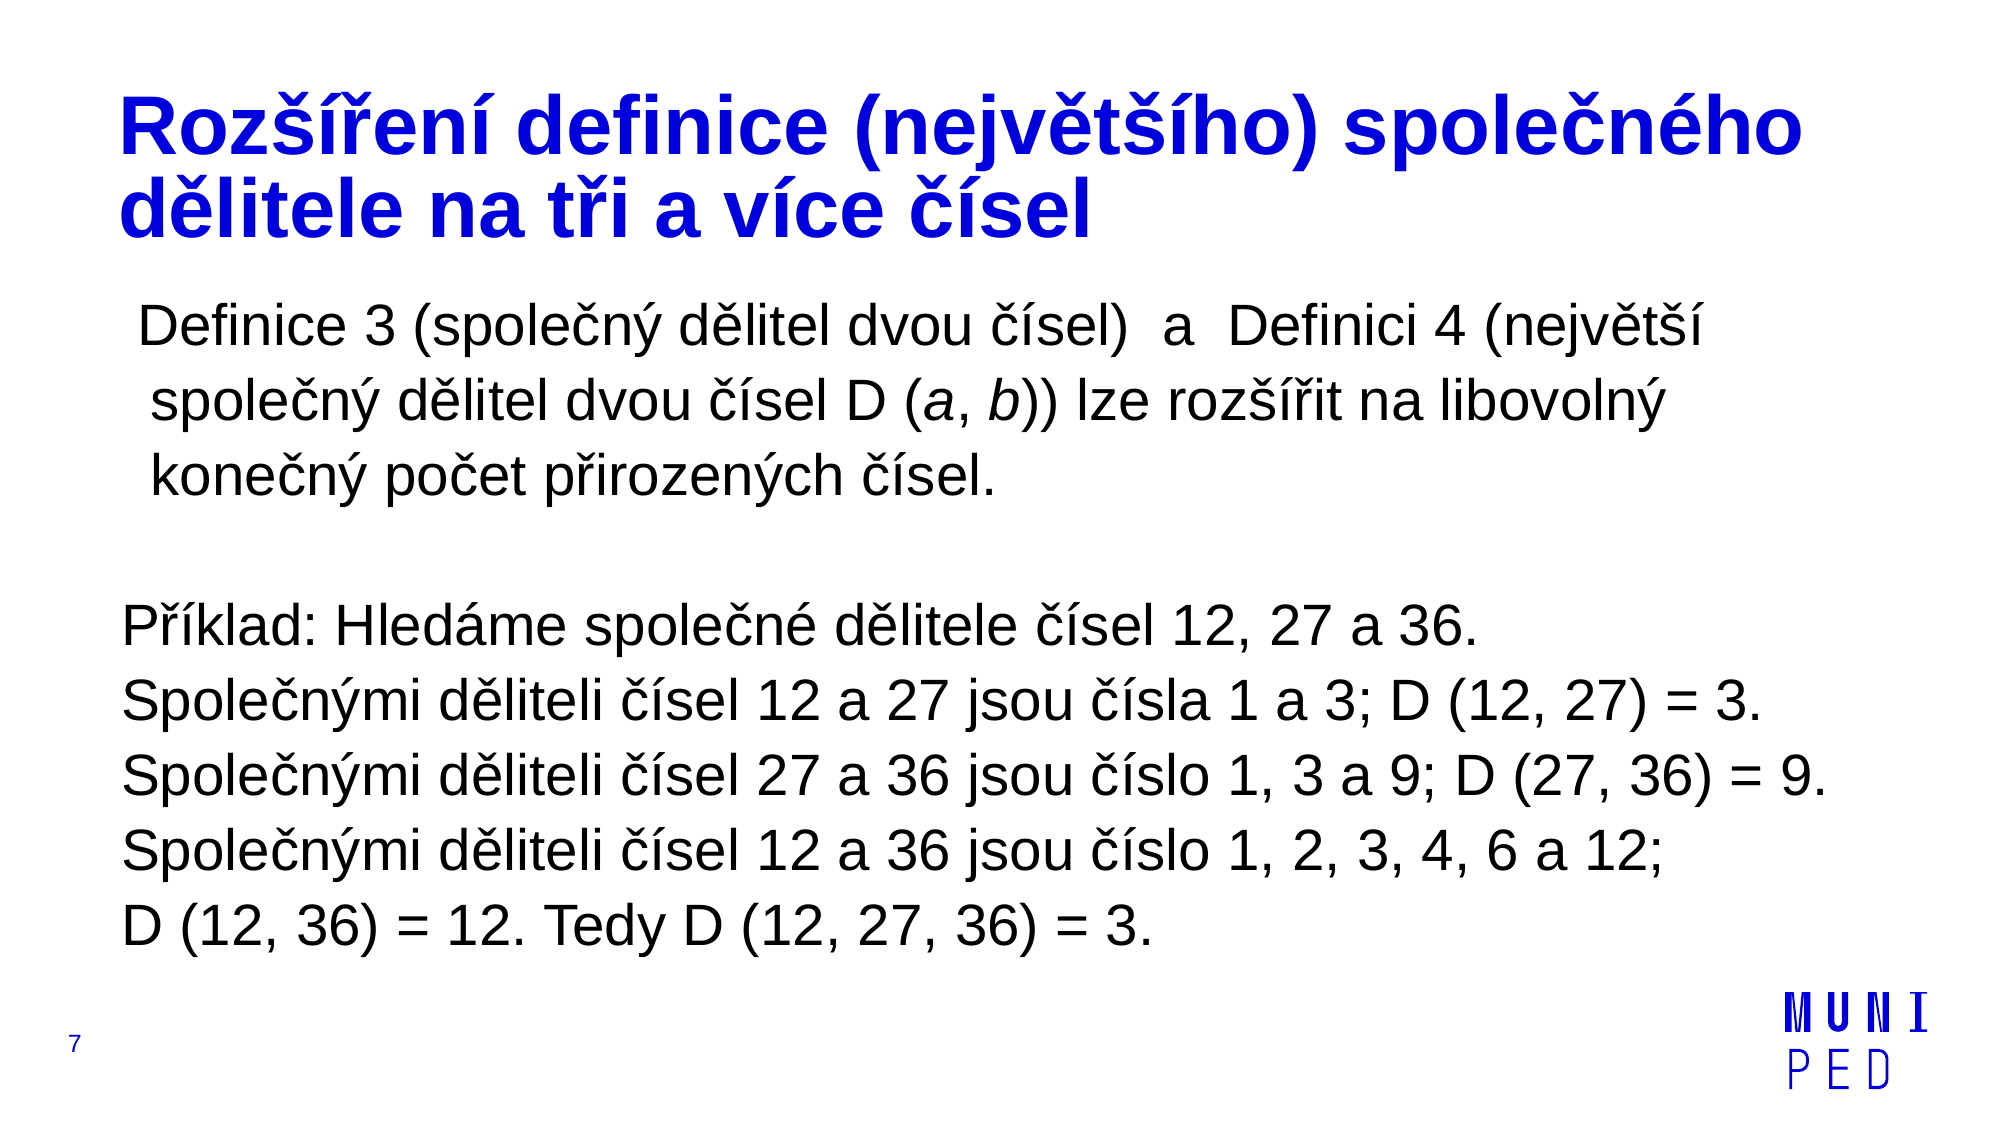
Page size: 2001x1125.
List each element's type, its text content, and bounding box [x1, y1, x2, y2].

list Definice 3 (společný dělitel dvou čísel) a Definici 4 (největší společný dělitel dvou čísel D (a, b)) lze rozšířit na libovolný konečný počet přirozených čísel. Příklad: Hledáme společné dělitele čísel 12, 27 a 36. Společnými děliteli čísel 12 a 27 jsou čísla 1 a 3; D (12, 27) = 3. Společnými děliteli čísel 27 a 36 jsou číslo 1, 3 a 9; D (27, 36) = 9. Společnými děliteli čísel 12 a 36 jsou číslo 1, 2, 3, 4, 6 a 12; D (12, 36) = 12. Tedy D (12, 27, 36) = 3. [109, 281, 1874, 1016]
slide_number 7 [67, 1021, 110, 1063]
title Rozšíření definice (největšího) společného dělitele na tři a více čísel [118, 87, 1883, 245]
